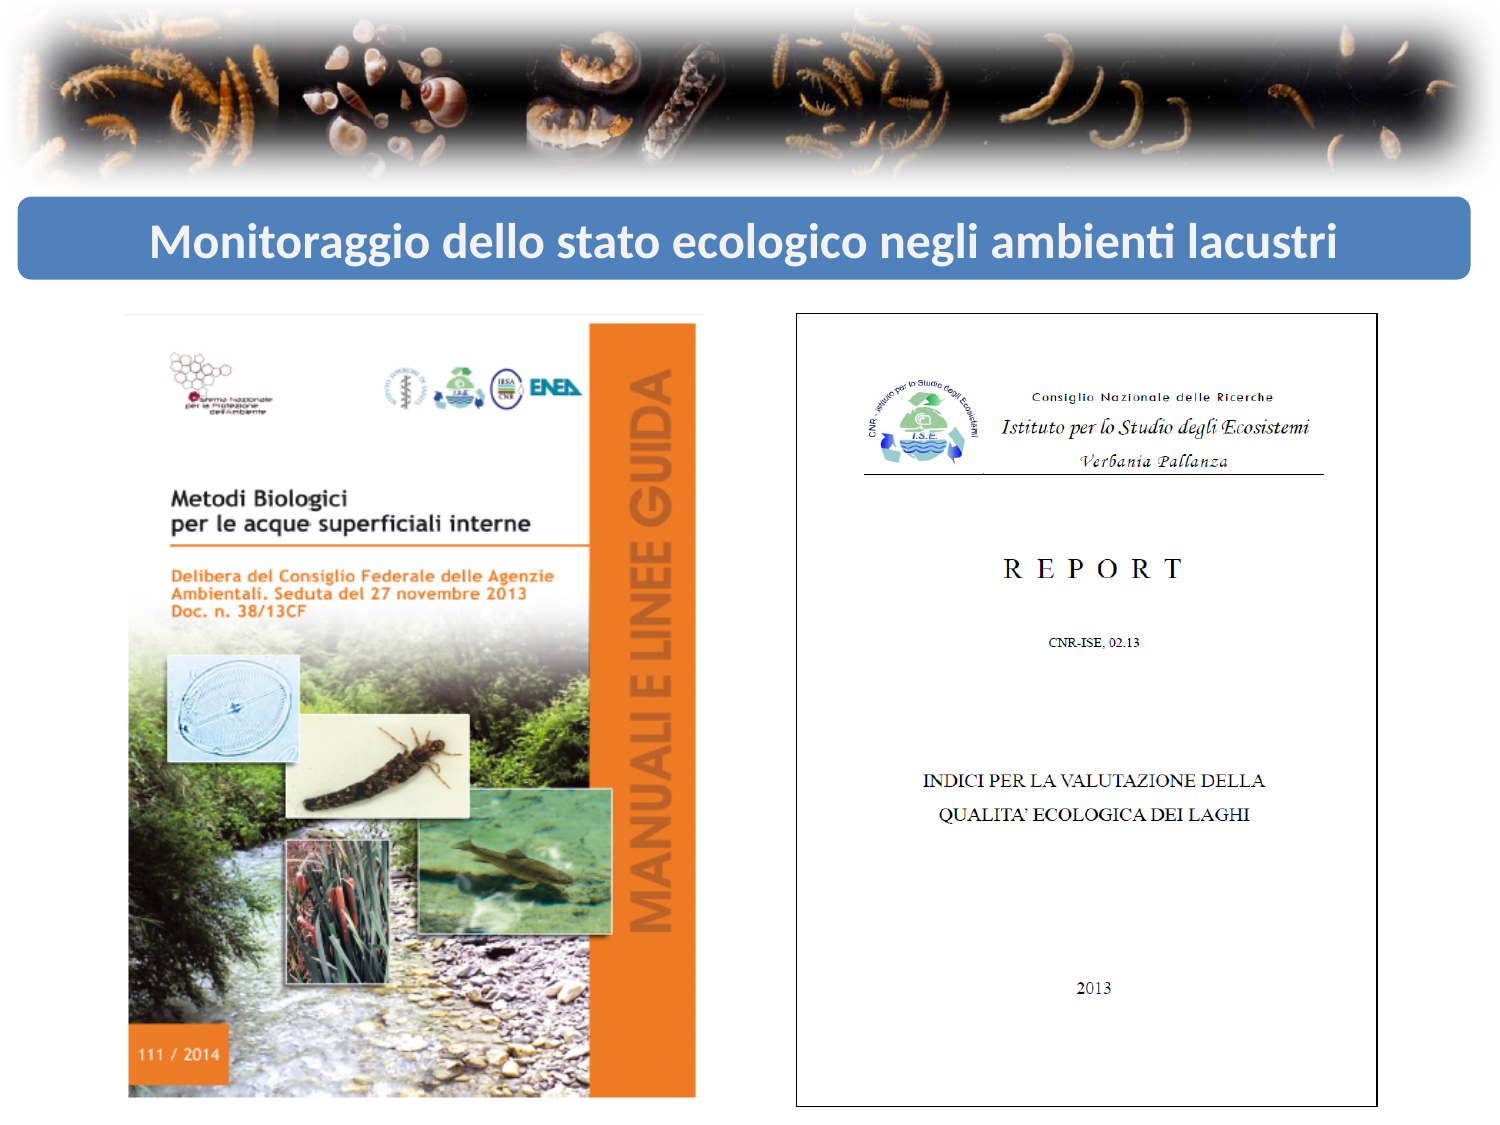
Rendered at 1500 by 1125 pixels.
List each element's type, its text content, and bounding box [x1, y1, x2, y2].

picture [123, 314, 703, 1107]
text_box Monitoraggio dello stato ecologico negli ambienti lacustri [15, 205, 1473, 282]
picture [0, 0, 1500, 197]
picture [796, 314, 1377, 1107]
